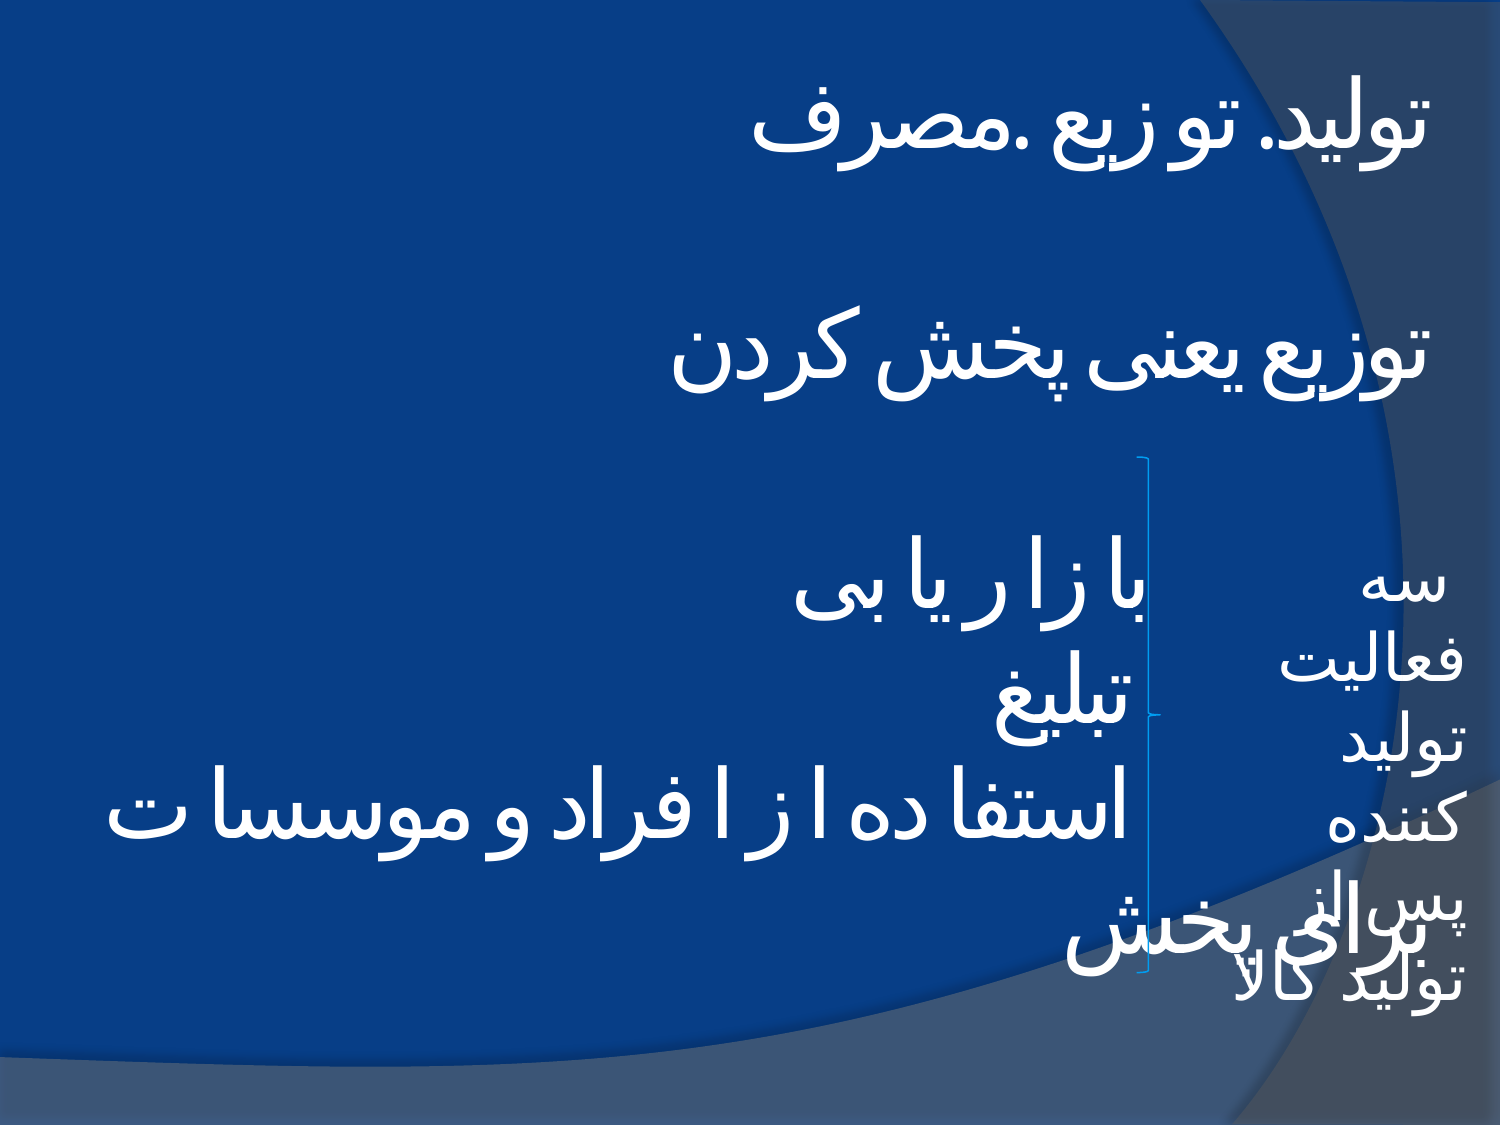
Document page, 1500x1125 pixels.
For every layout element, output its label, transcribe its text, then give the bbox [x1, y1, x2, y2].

text_box سه فعالیت تولید کننده پس از تولید کالا [1198, 527, 1483, 1022]
title تولید. تو زیع .مصرف توزیع یعنی پخش کردن با زا ر یا بی تبلیغ استفا ده ا ز ا فراد و موسسا ت برای پخش [0, 45, 1442, 1043]
text_box [1136, 456, 1161, 974]
